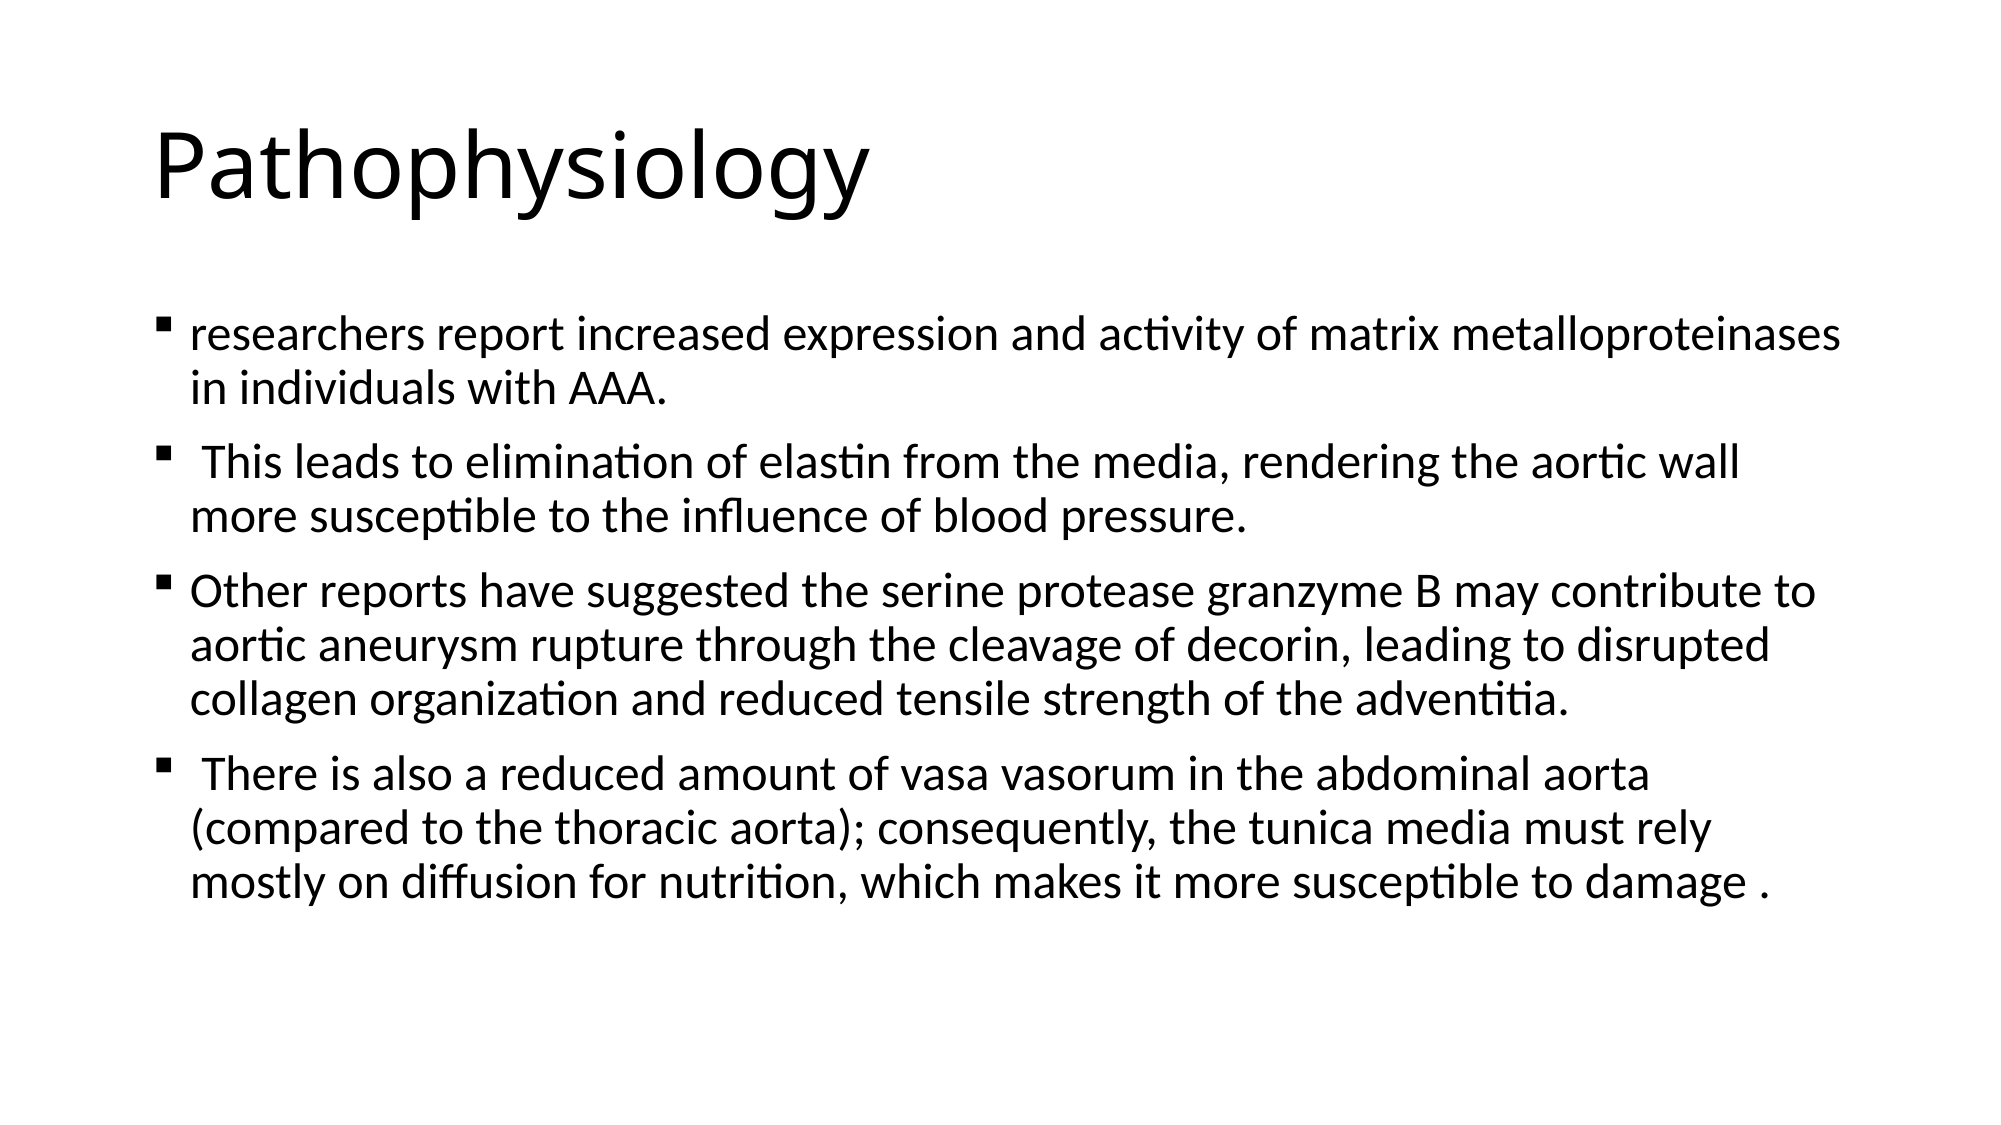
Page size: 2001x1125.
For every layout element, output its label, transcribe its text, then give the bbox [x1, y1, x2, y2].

list researchers report increased expression and activity of matrix metalloproteinases in individuals with AAA. This leads to elimination of elastin from the media, rendering the aortic wall more susceptible to the influence of blood pressure. Other reports have suggested the serine protease granzyme B may contribute to aortic aneurysm rupture through the cleavage of decorin, leading to disrupted collagen organization and reduced tensile strength of the adventitia. There is also a reduced amount of vasa vasorum in the abdominal aorta (compared to the thoracic aorta); consequently, the tunica media must rely mostly on diffusion for nutrition, which makes it more susceptible to damage . [137, 299, 1863, 1014]
title Pathophysiology [137, 59, 1863, 278]
